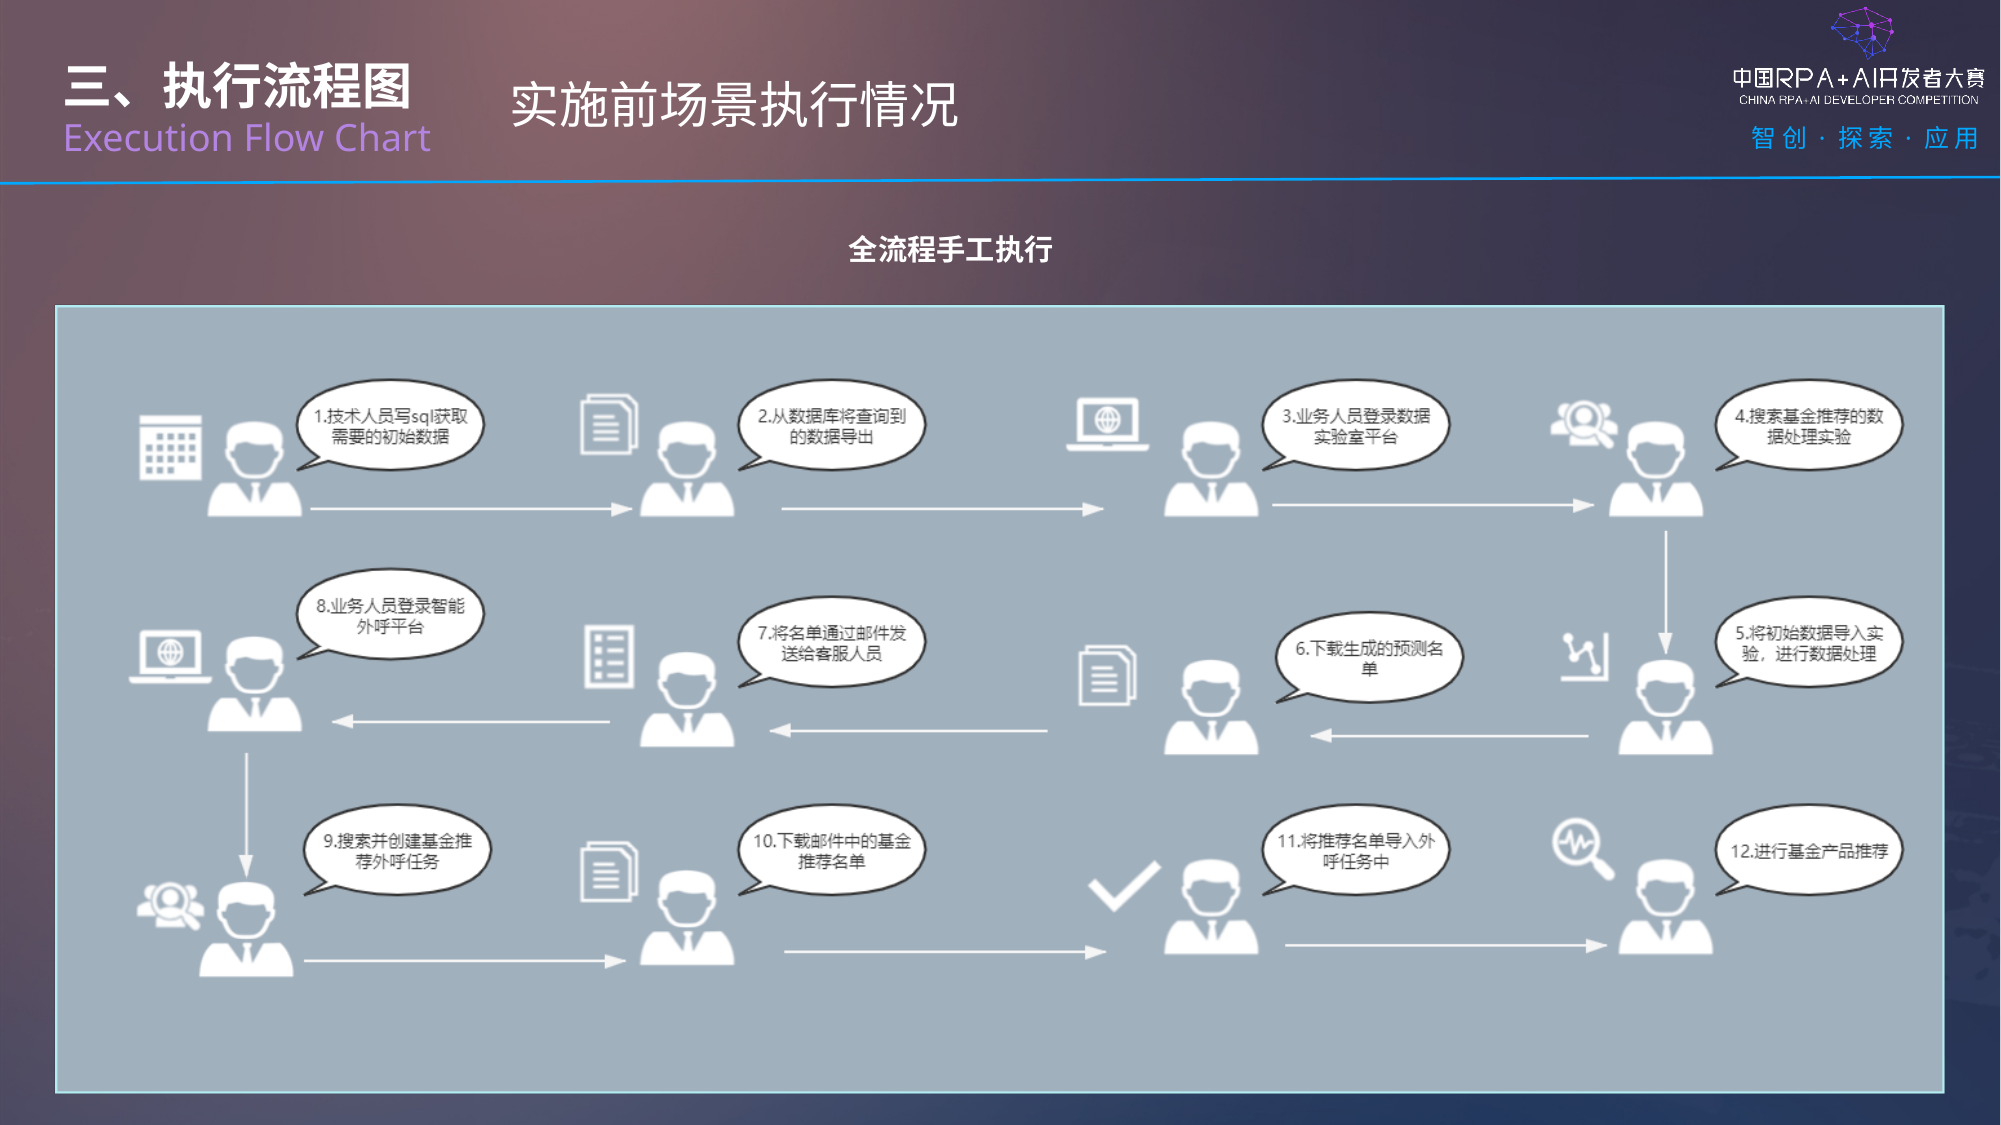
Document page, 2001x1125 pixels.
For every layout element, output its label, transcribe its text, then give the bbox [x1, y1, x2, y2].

picture [0, 179, 2001, 1125]
text_box 三、执行流程图 Execution Flow Chart [47, 46, 1408, 167]
text_box 全流程手工执行 [797, 223, 1106, 274]
picture [0, 0, 2001, 177]
text_box 实施前场景执行情况 [494, 72, 1591, 134]
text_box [0, 177, 2000, 184]
